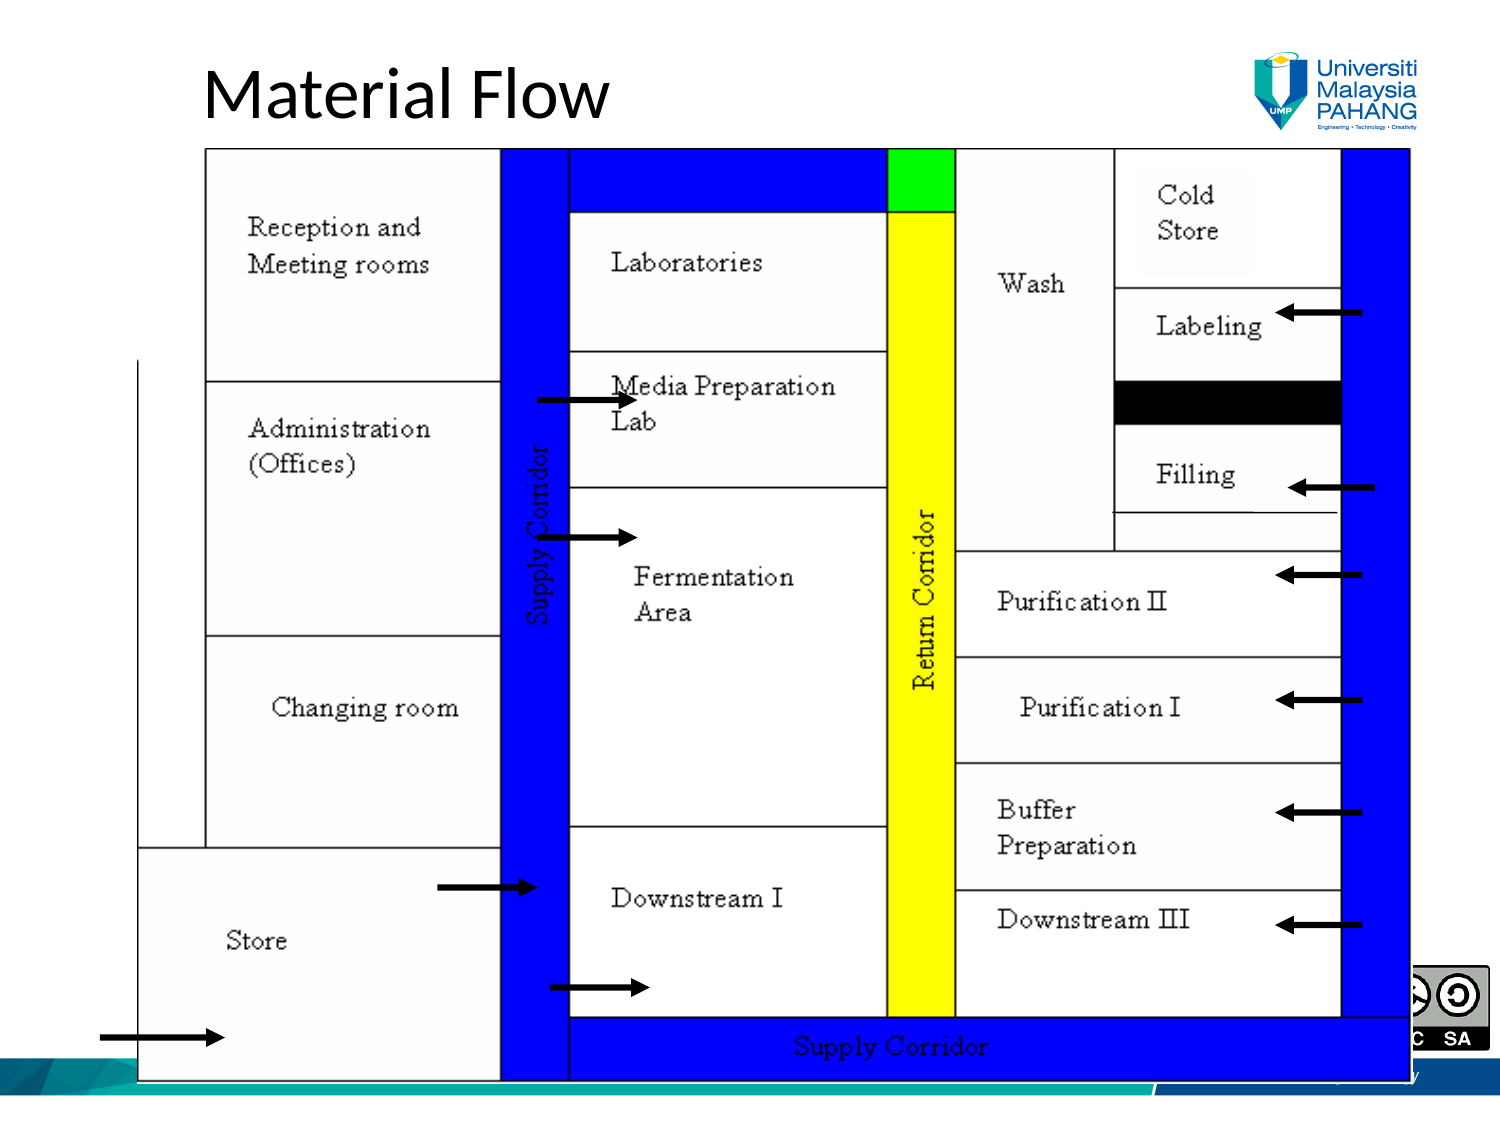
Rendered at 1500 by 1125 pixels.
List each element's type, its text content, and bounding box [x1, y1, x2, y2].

title Material Flow [187, 37, 713, 141]
picture [0, 0, 1500, 1125]
